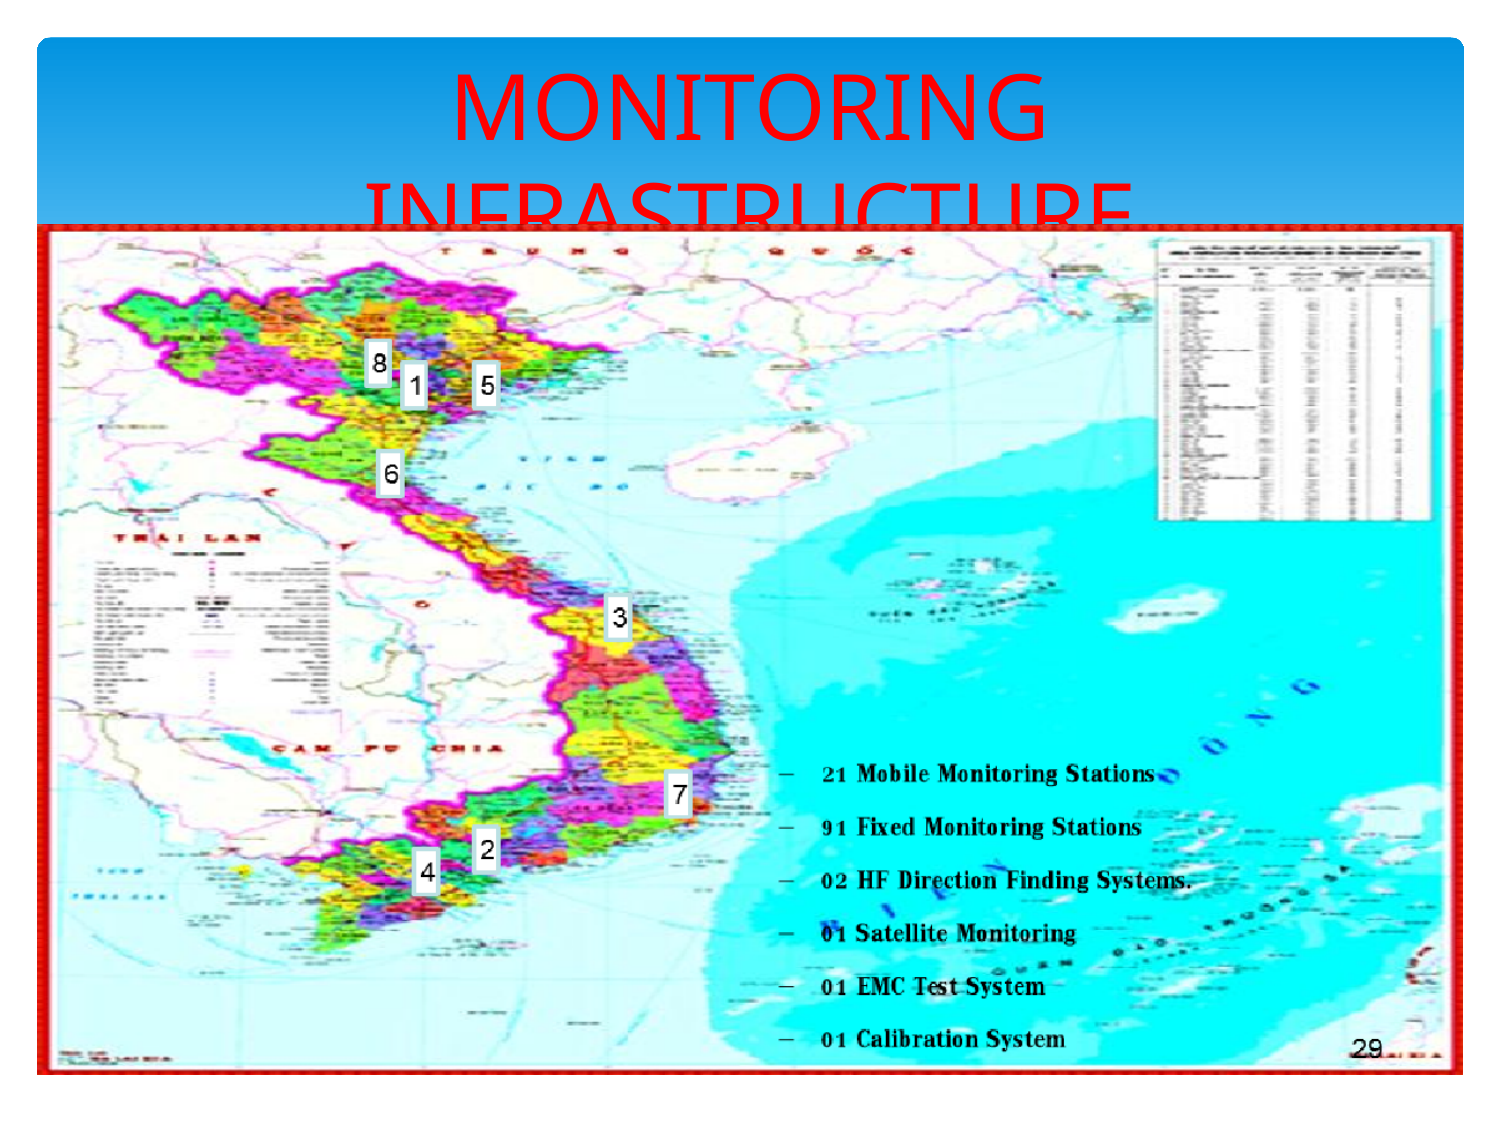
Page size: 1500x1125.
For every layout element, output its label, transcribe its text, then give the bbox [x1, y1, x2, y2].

picture [37, 224, 1463, 1076]
title MONITORING INFRASTRUCTURE [75, 55, 1425, 222]
